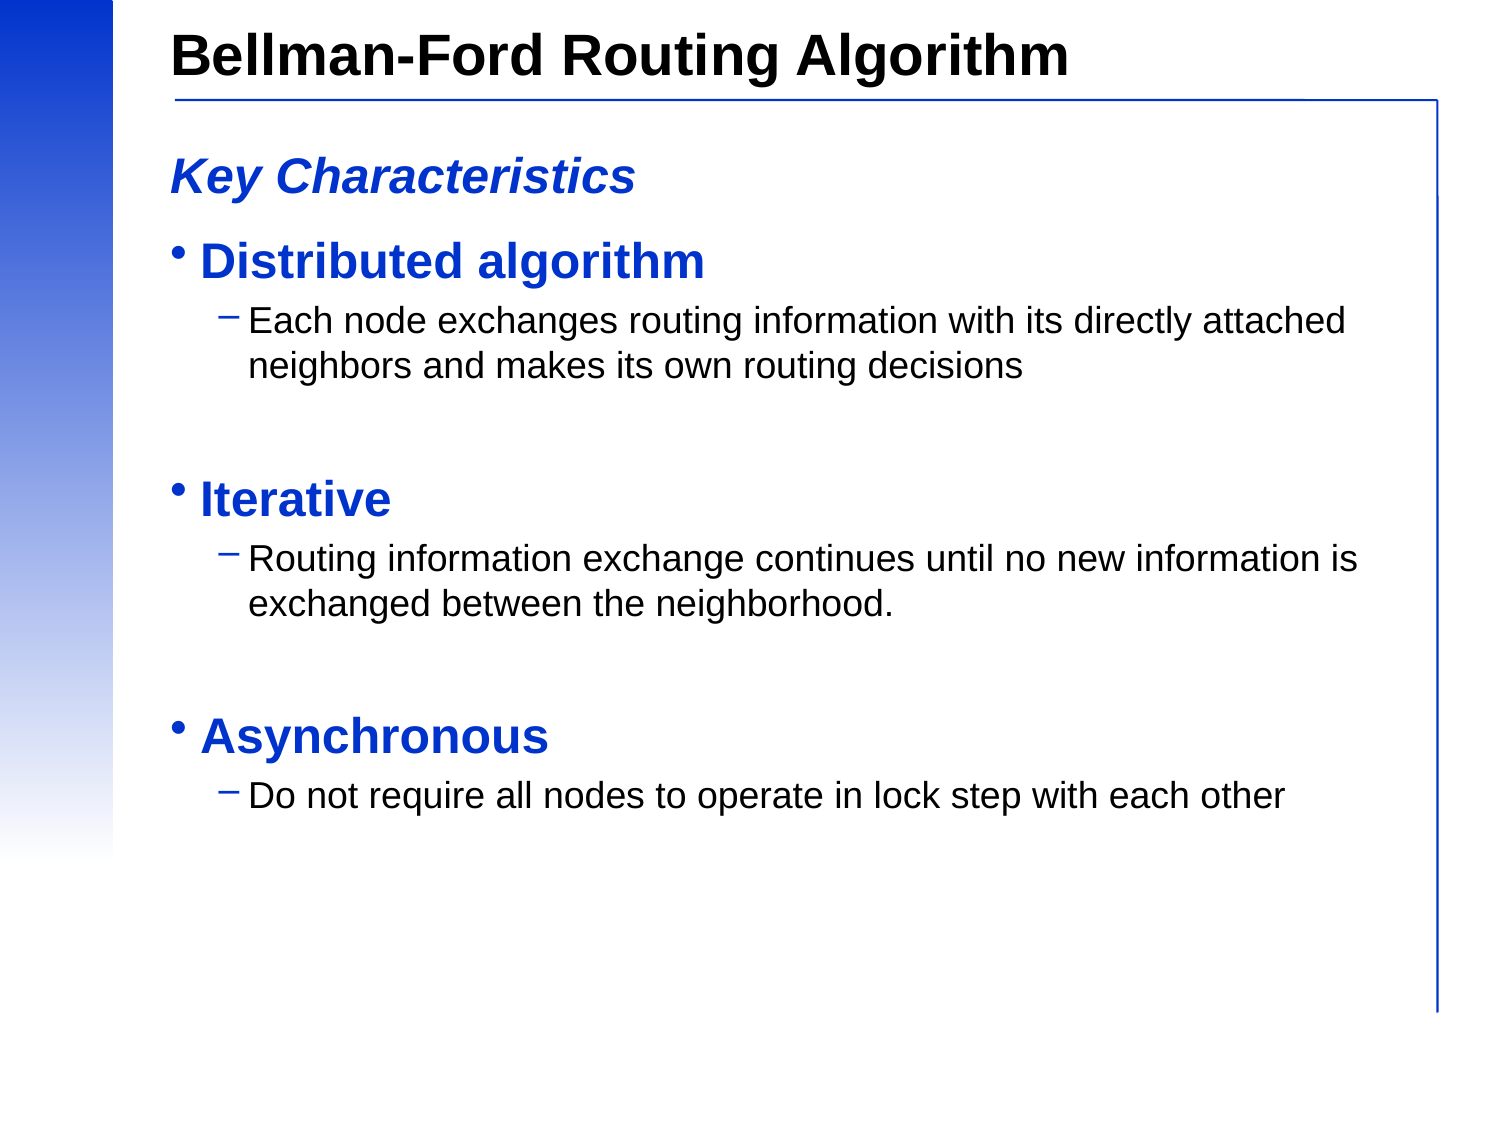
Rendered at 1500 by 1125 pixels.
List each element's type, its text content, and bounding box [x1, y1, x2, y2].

title Bellman-Ford Routing Algorithm Key Characteristics [169, 24, 1387, 185]
list Distributed algorithm Each node exchanges routing information with its directly attached neighbors and makes its own routing decisions Iterative Routing information exchange continues until no new information is exchanged between the neighborhood. Asynchronous Do not require all nodes to operate in lock step with each other [169, 228, 1387, 887]
